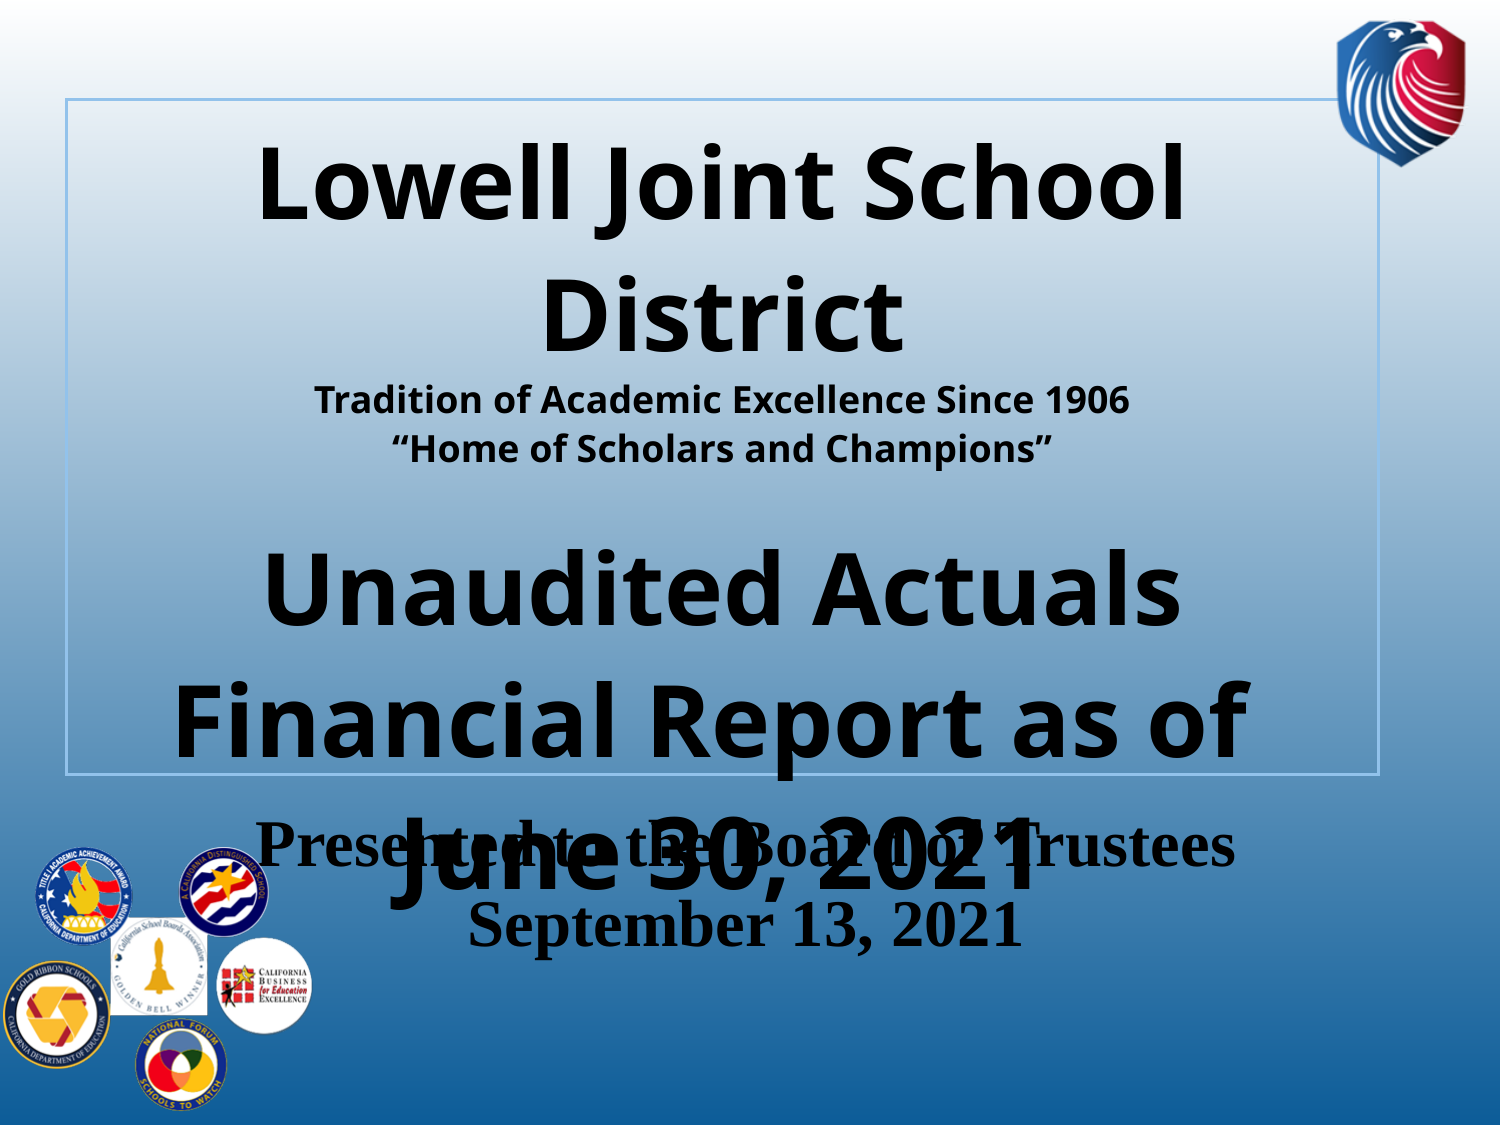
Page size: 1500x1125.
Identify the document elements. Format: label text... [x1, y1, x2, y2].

picture [2, 846, 313, 1113]
text_box Lowell Joint School District Tradition of Academic Excellence Since 1906 “Home of Scholars and Champions” Unaudited Actuals Financial Report as of June 30, 2021 [66, 99, 1379, 775]
picture [1326, 10, 1476, 176]
text_box Presented to the Board of Trustees September 13, 2021 [112, 712, 1381, 968]
